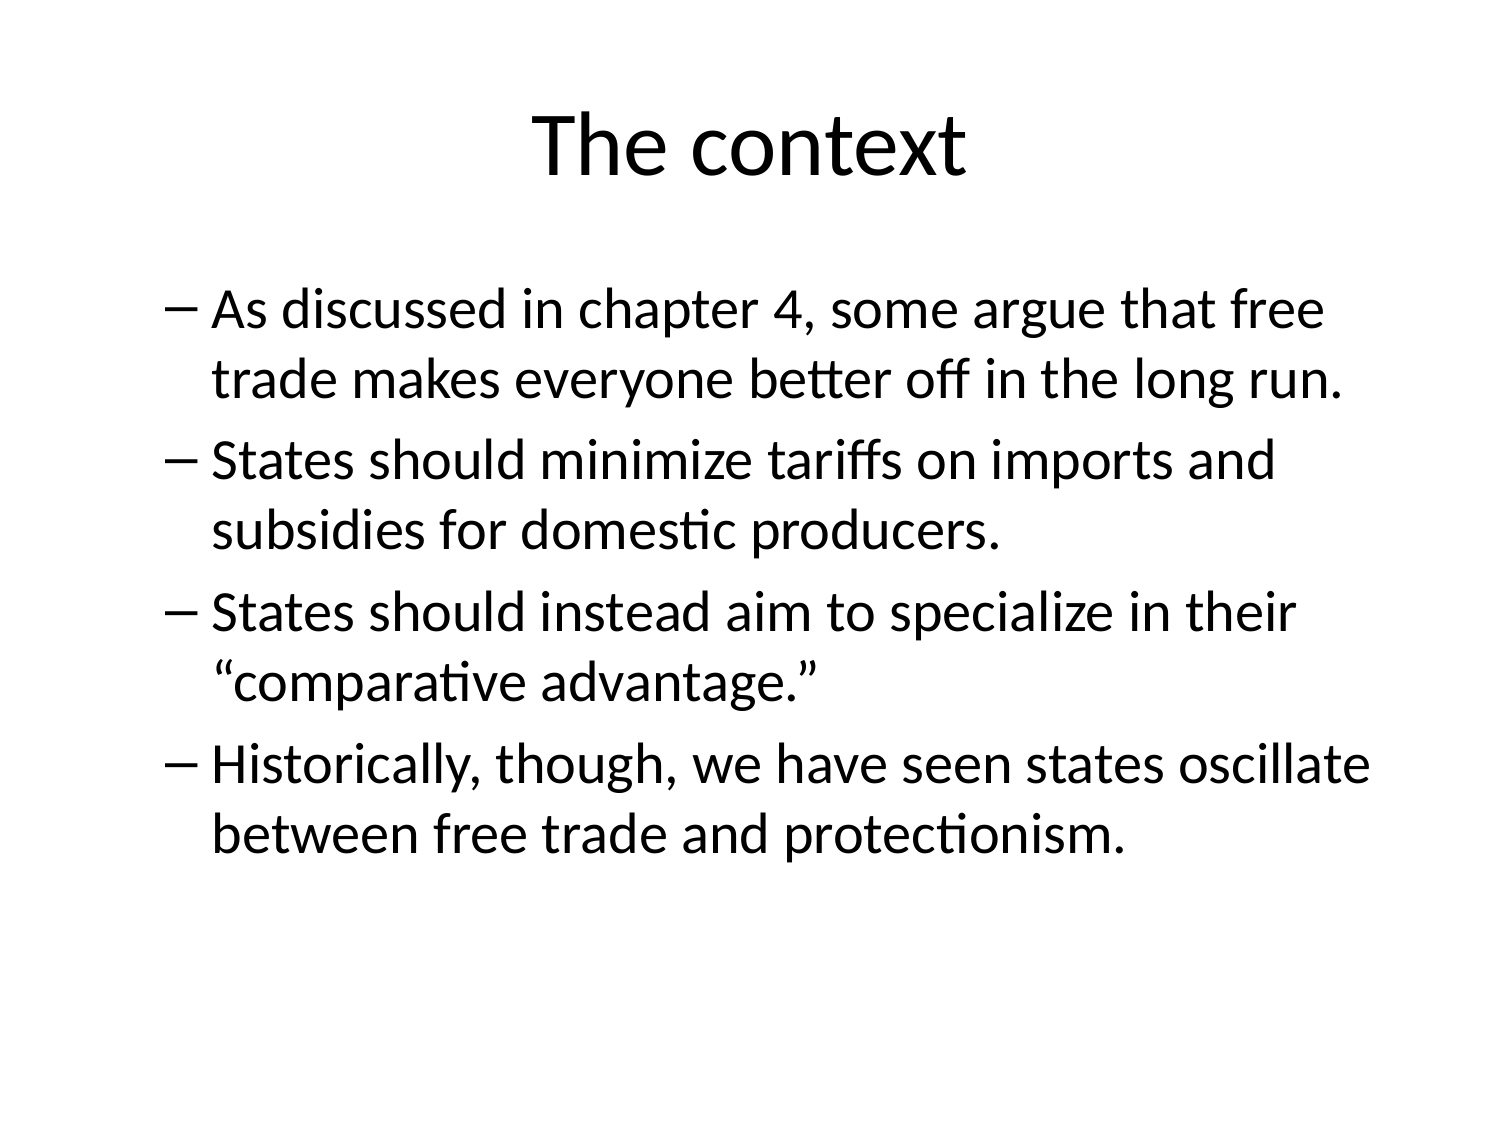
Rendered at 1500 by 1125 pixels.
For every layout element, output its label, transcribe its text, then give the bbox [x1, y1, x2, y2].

list As discussed in chapter 4, some argue that free trade makes everyone better off in the long run. States should minimize tariffs on imports and subsidies for domestic producers. States should instead aim to specialize in their “comparative advantage.” Historically, though, we have seen states oscillate between free trade and protectionism. [75, 262, 1425, 1005]
title The context [75, 45, 1425, 233]
